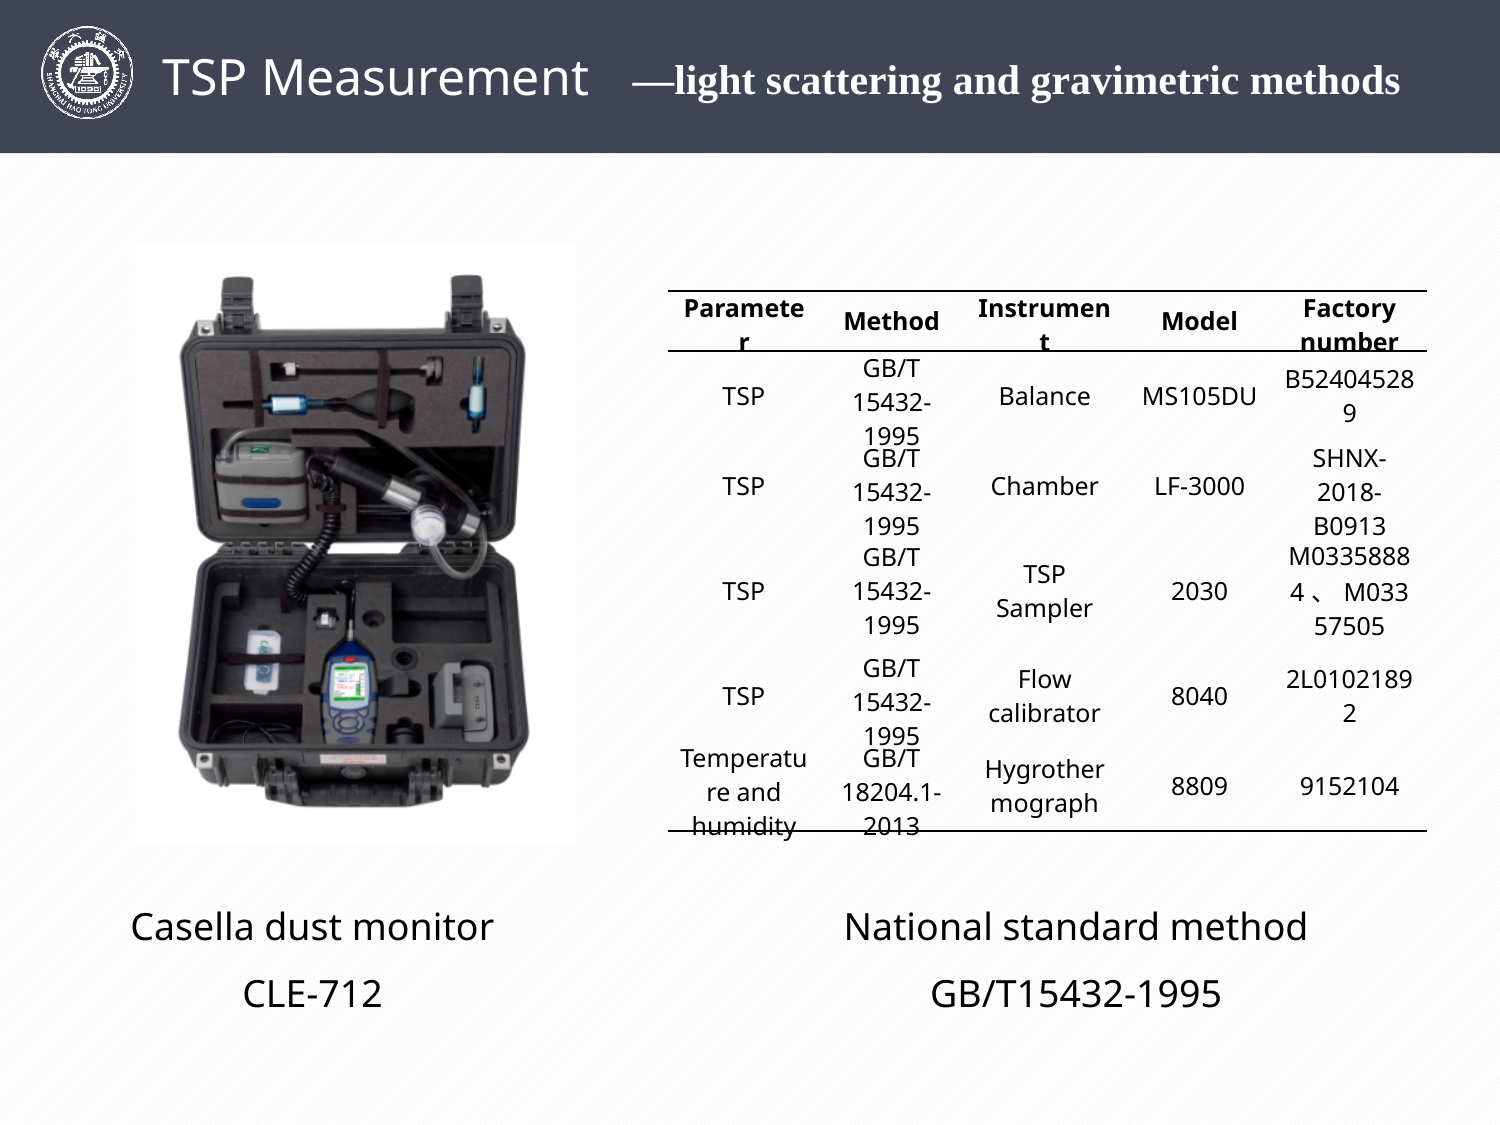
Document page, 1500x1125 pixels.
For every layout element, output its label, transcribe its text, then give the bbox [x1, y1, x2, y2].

text_box TSP Measurement [151, 39, 601, 111]
table_header Parameter [668, 292, 821, 350]
table_cell Hygrothermograph [963, 741, 1127, 830]
table_cell LF-3000 [1127, 441, 1272, 531]
text_box —light scattering and gravimetric methods [617, 45, 1417, 111]
table_header Model [1127, 292, 1272, 350]
table_cell MS105DU [1127, 352, 1272, 441]
table_cell GB/T 15432-1995 [821, 531, 963, 651]
table_cell TSP [668, 352, 821, 441]
table_cell GB/T 15432-1995 [821, 352, 963, 441]
table_cell Balance [963, 352, 1127, 441]
table_cell TSP Sampler [963, 531, 1127, 651]
table_header Method [821, 292, 963, 350]
table_cell 9152104 [1272, 741, 1427, 830]
table_cell SHNX-2018-B0913 [1272, 441, 1427, 531]
table_cell M03358884、M03357505 [1272, 531, 1427, 651]
table_cell GB/T 18204.1-2013 [821, 741, 963, 830]
picture [135, 243, 576, 845]
table_cell TSP [668, 531, 821, 651]
table_cell TSP [668, 441, 821, 531]
picture [41, 26, 136, 119]
table_header Factory number [1272, 292, 1427, 350]
table_cell 8040 [1127, 651, 1272, 741]
table_cell GB/T 15432-1995 [821, 441, 963, 531]
text_box Casella dust monitor CLE-712 [111, 873, 514, 1023]
table_header Instrument [963, 292, 1127, 350]
table_cell 2L01021892 [1272, 651, 1427, 741]
table_cell 2030 [1127, 531, 1272, 651]
table_cell TSP [668, 651, 821, 741]
table_cell GB/T 15432-1995 [821, 651, 963, 741]
table_cell Chamber [963, 441, 1127, 531]
table_cell 8809 [1127, 741, 1272, 830]
table_cell Flow calibrator [963, 651, 1127, 741]
table_cell Temperature and humidity [668, 741, 821, 830]
table_cell B524045289 [1272, 352, 1427, 441]
text_box National standard method GB/T15432-1995 [701, 873, 1452, 1091]
